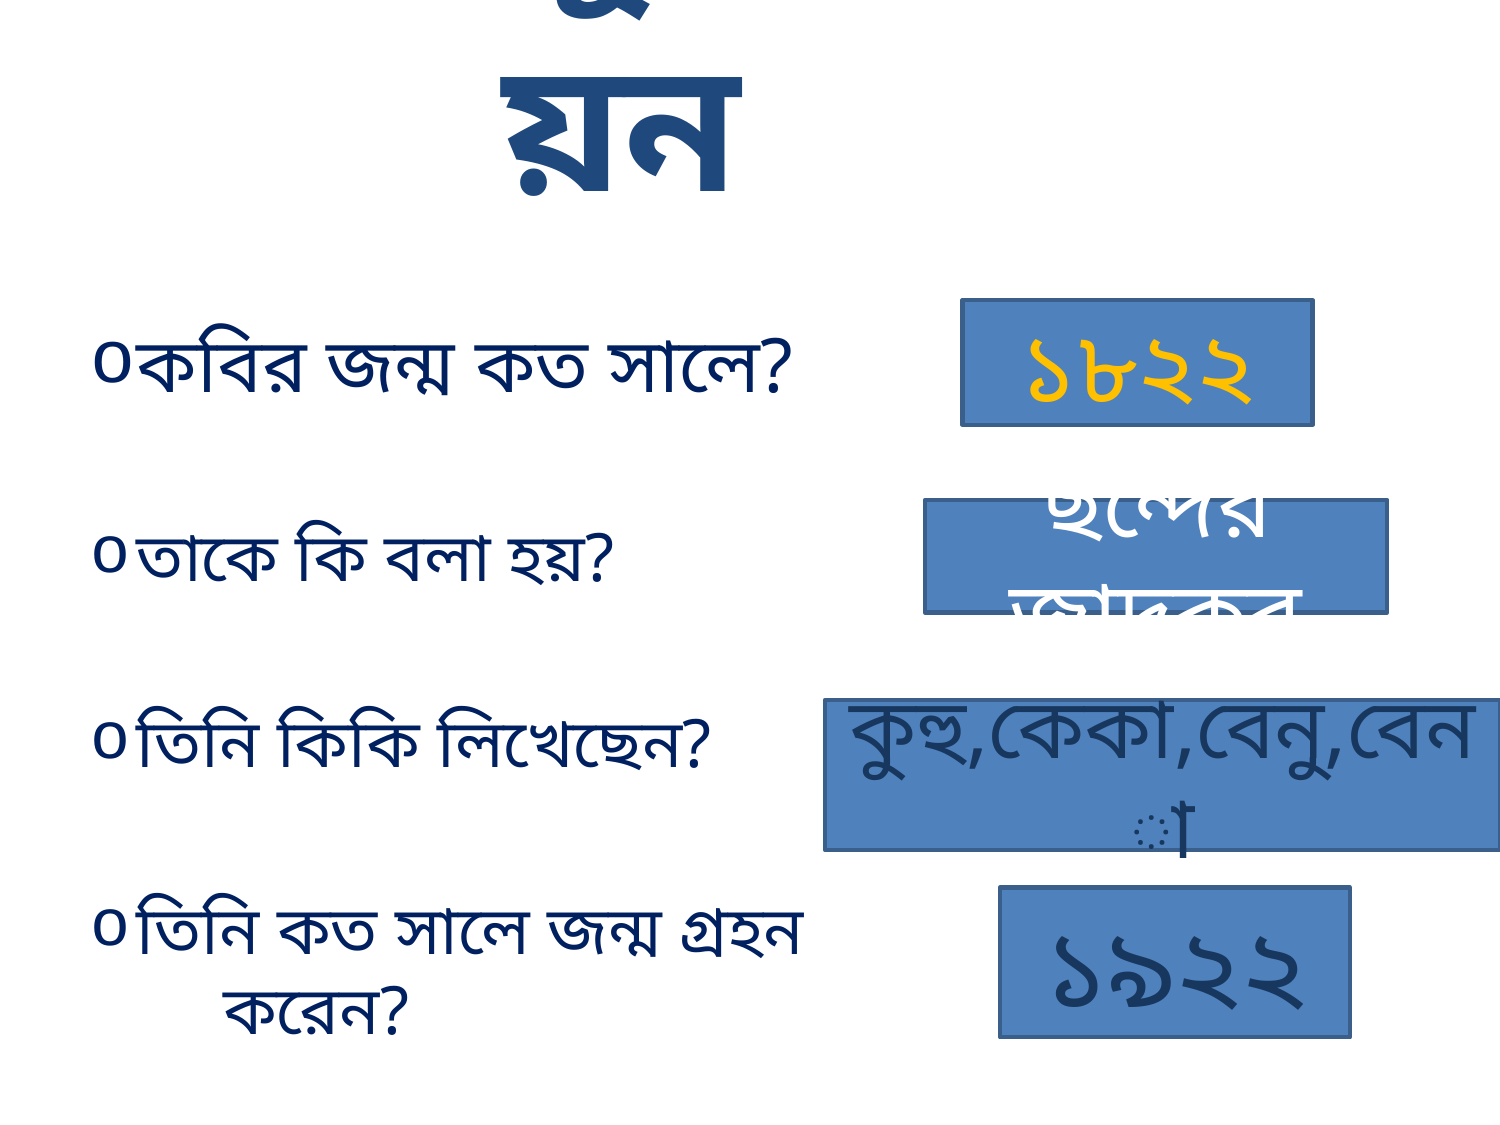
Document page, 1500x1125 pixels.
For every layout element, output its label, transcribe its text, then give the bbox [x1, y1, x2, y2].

text_box ১৮২২ [960, 298, 1315, 427]
text_box ছন্দের জাদুকর [923, 498, 1389, 615]
text_box ১৯২২ [998, 885, 1352, 1039]
list কবির জন্ম কত সালে? তাকে কি বলা হয়? তিনি কিকি লিখেছেন? তিনি কত সালে জন্ম গ্রহন করেন? [75, 235, 863, 1050]
title মূল্যায়ন [487, 24, 981, 236]
text_box কুহু,কেকা,বেনু,বেনা [823, 698, 1500, 852]
